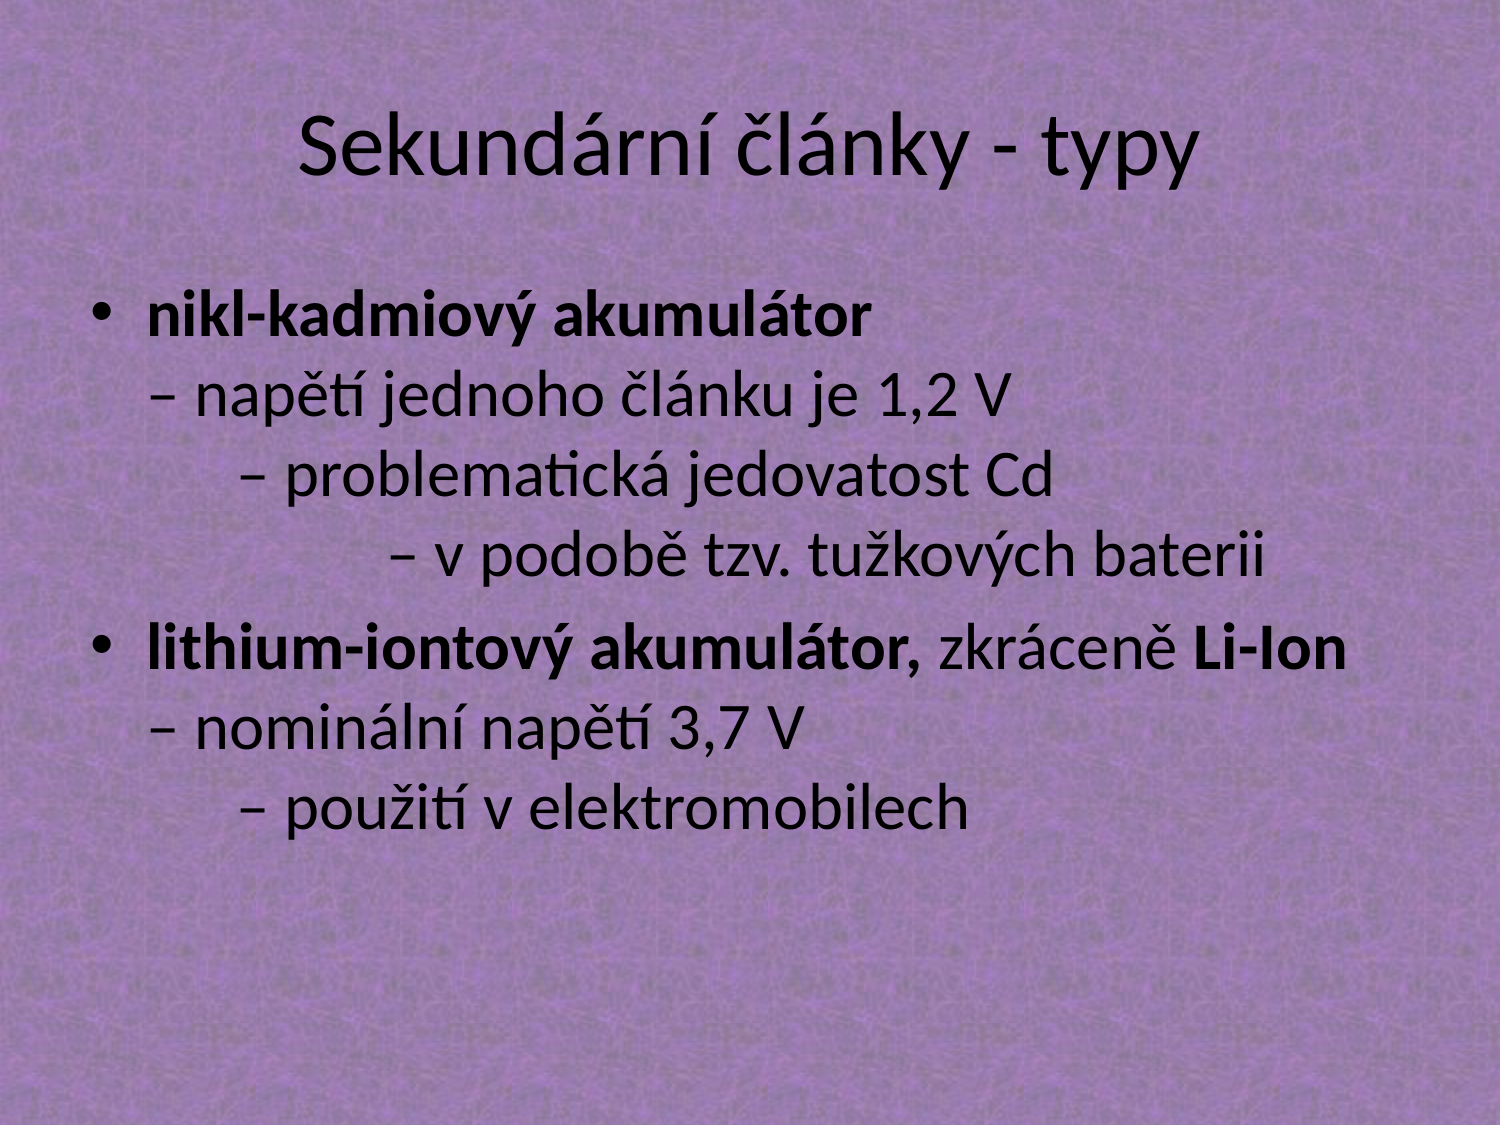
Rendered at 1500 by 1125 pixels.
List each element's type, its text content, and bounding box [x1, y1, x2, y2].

title Sekundární články - typy [75, 45, 1425, 233]
list nikl-kadmiový akumulátor – napětí jednoho článku je 1,2 V – problematická jedovatost Cd – v podobě tzv. tužkových baterii lithium-iontový akumulátor, zkráceně Li-Ion – nominální napětí 3,7 V – použití v elektromobilech [75, 262, 1425, 1005]
